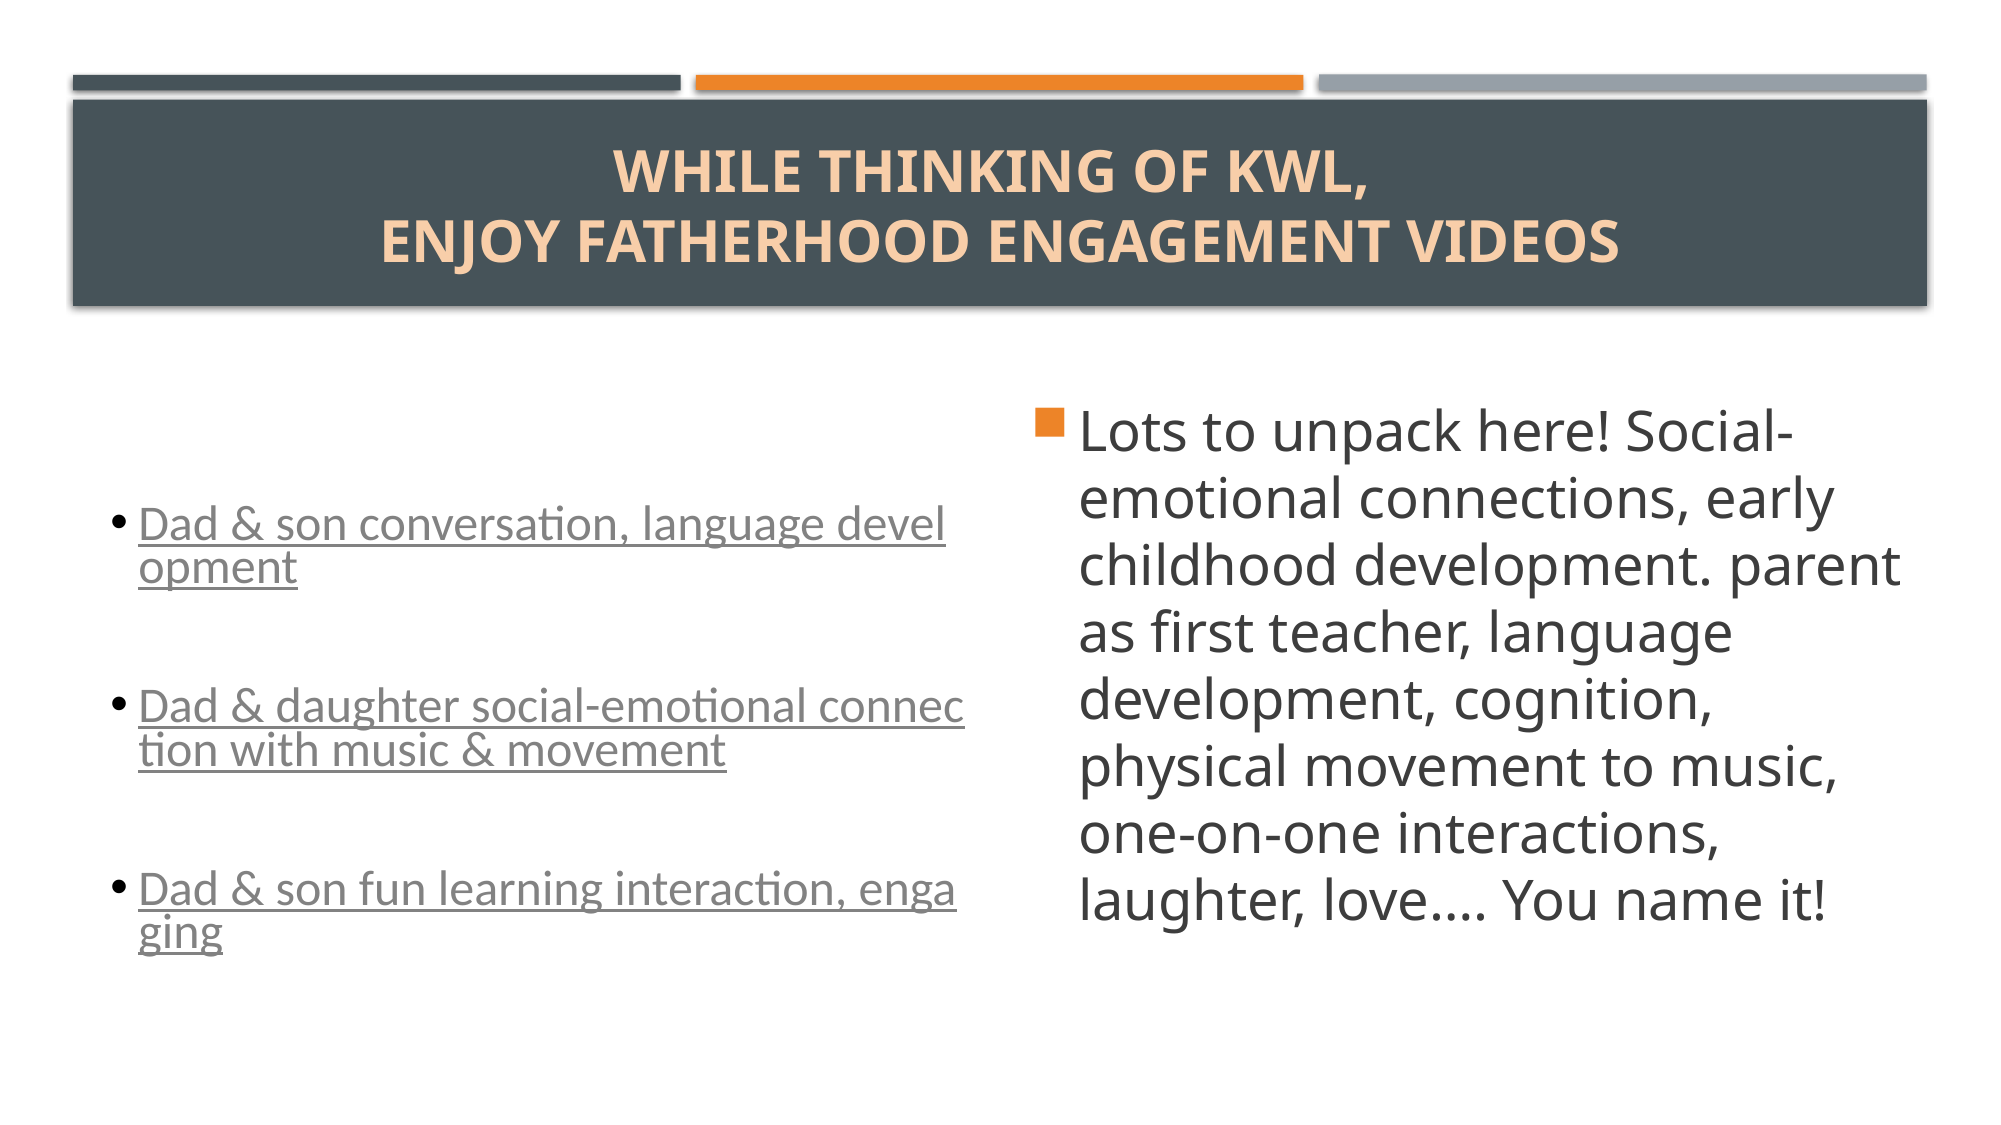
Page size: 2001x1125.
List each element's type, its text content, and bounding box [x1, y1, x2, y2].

list Dad & son conversation, language development Dad & daughter social-emotional connection with music & movement Dad & son fun learning interaction, engaging [95, 365, 985, 962]
title While thinking of KWL, Enjoy Fatherhood engagement videos [95, 119, 1905, 282]
list Lots to unpack here! Social-emotional connections, early childhood development. parent as first teacher, language development, cognition, physical movement to music, one-on-one interactions, laughter, love…. You name it! [1015, 365, 1943, 962]
